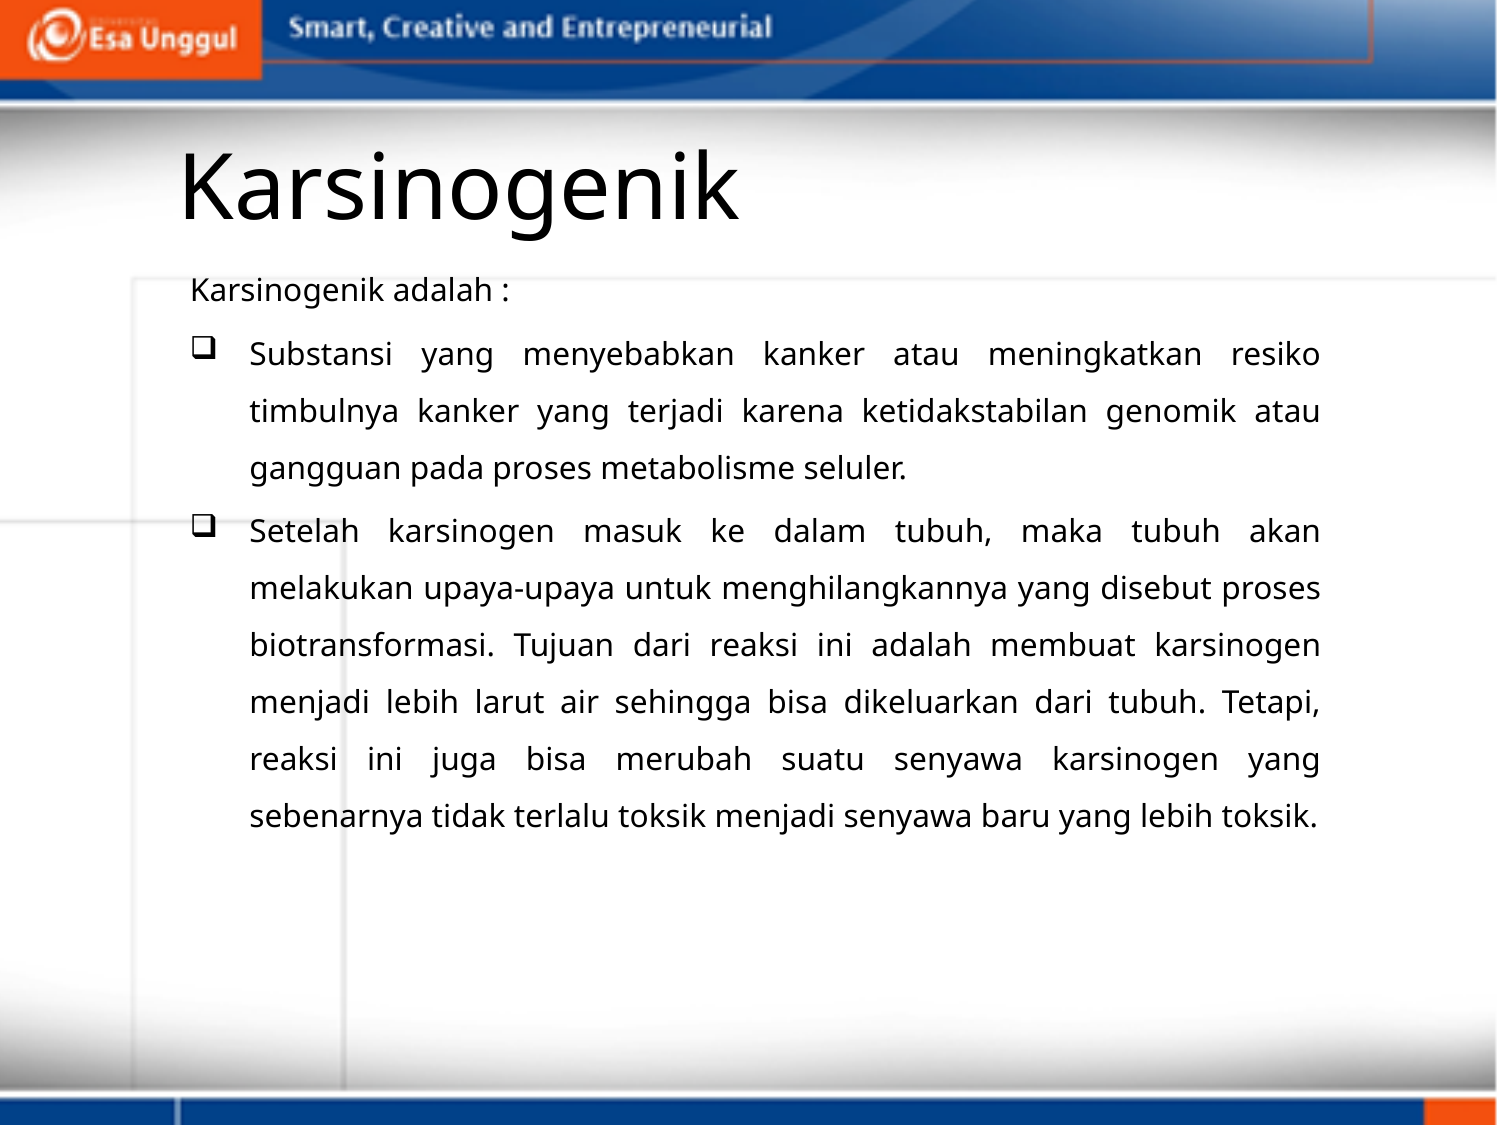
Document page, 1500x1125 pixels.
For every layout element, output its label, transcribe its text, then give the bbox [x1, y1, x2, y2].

picture [0, 0, 1500, 1125]
subtitle Karsinogenik adalah : Substansi yang menyebabkan kanker atau meningkatkan resiko timbulnya kanker yang terjadi karena ketidakstabilan genomik atau gangguan pada proses metabolisme seluler. Setelah karsinogen masuk ke dalam tubuh, maka tubuh akan melakukan upaya-upaya untuk menghilangkannya yang disebut proses biotransformasi. Tujuan dari reaksi ini adalah membuat karsinogen menjadi lebih larut air sehingga bisa dikeluarkan dari tubuh. Tetapi, reaksi ini juga bisa merubah suatu senyawa karsinogen yang sebenarnya tidak terlalu toksik menjadi senyawa baru yang lebih toksik. [174, 262, 1338, 950]
title Karsinogenik [162, 62, 1338, 304]
